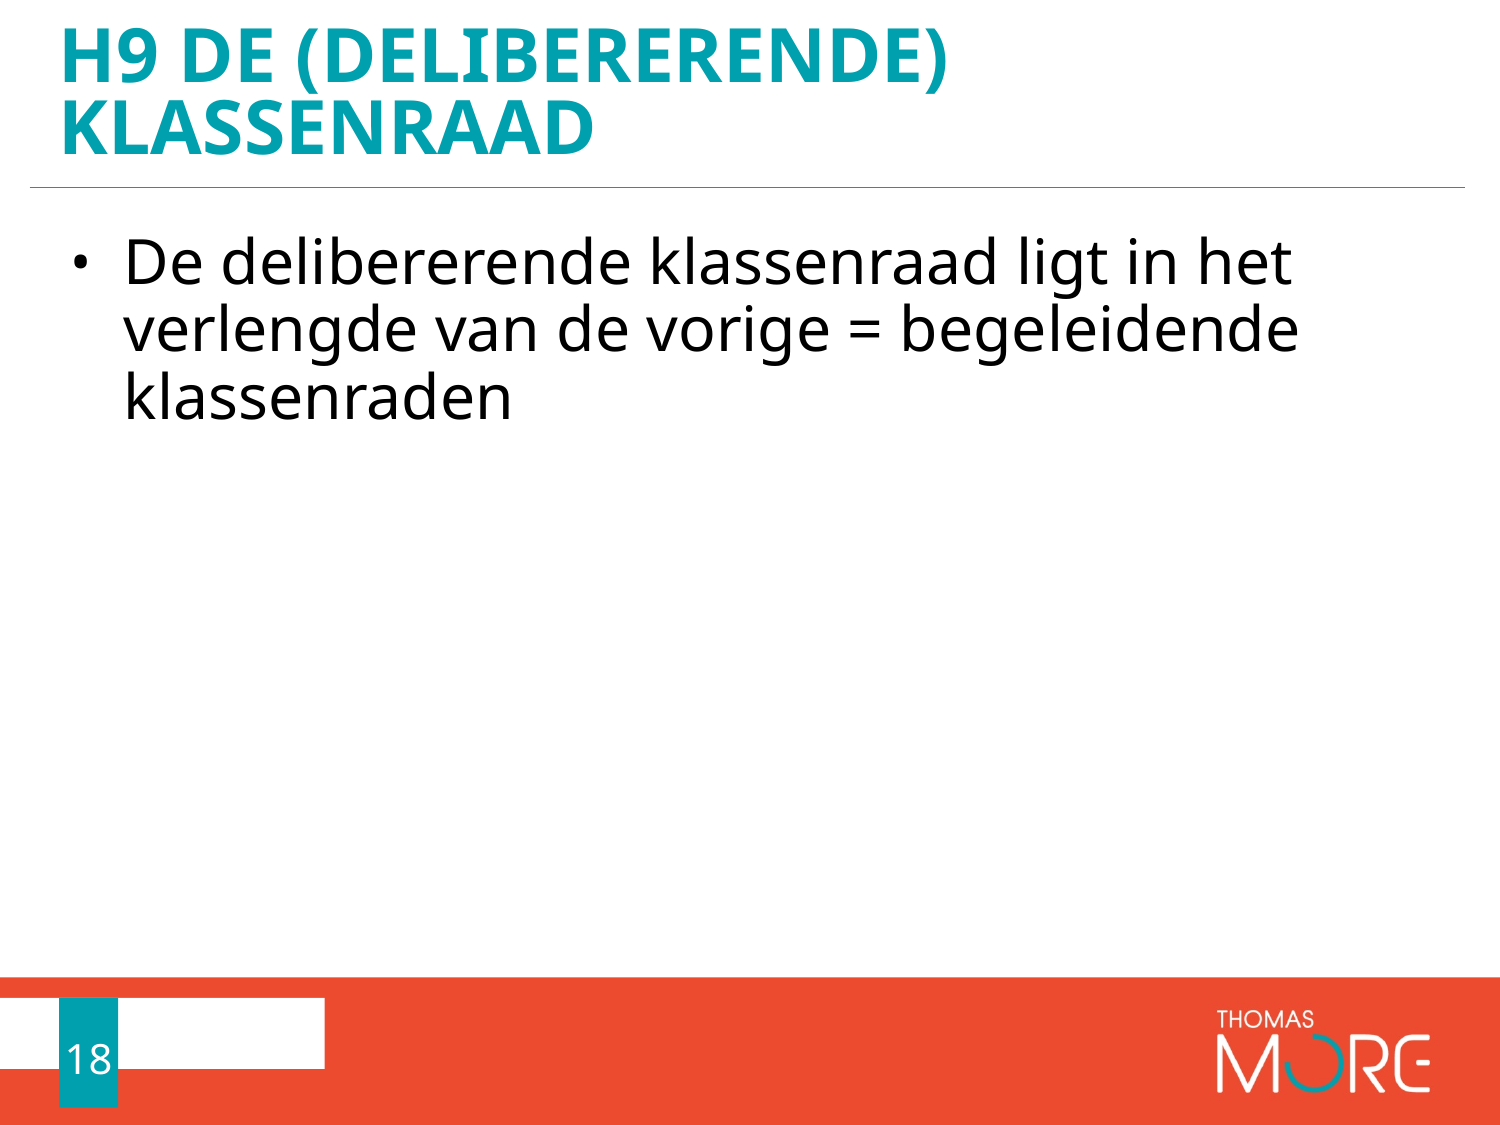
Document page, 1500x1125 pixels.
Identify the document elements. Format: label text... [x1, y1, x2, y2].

list De delibererende klassenraad ligt in het verlengde van de vorige = begeleidende klassenraden [0, 188, 1500, 916]
title H9 de (delibererende) klassenraad [0, 0, 1500, 188]
picture [1187, 980, 1459, 1122]
slide_number 18 [59, 998, 119, 1108]
